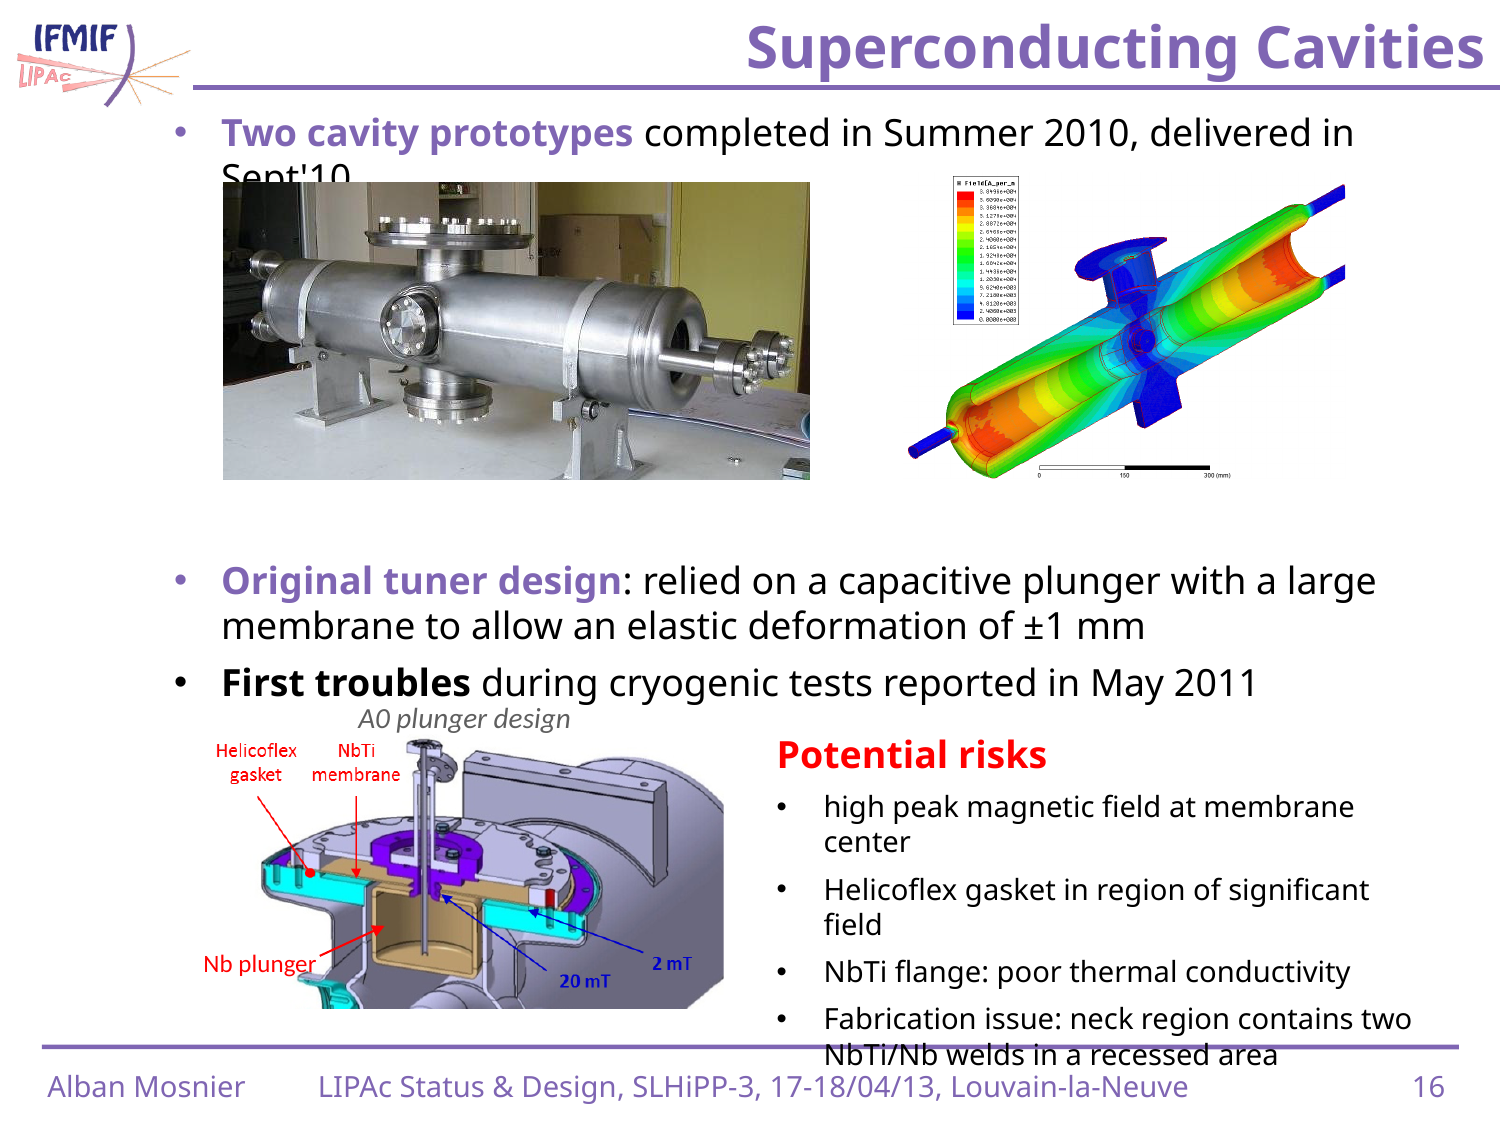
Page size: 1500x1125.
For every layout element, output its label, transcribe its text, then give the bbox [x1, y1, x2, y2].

picture [903, 172, 1346, 480]
picture [15, 16, 193, 112]
text_box Potential risks high peak magnetic field at membrane center Helicoflex gasket in region of significant field NbTi flange: poor thermal conductivity Fabrication issue: neck region contains two NbTi/Nb welds in a recessed area [761, 723, 1447, 1079]
text_box Two cavity prototypes completed in Summer 2010, delivered in Sept'10 Original tuner design: relied on a capacitive plunger with a large membrane to allow an elastic deformation of ±1 mm First troubles during cryogenic tests reported in May 2011 [159, 101, 1483, 712]
picture [223, 182, 810, 480]
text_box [201, 692, 727, 1009]
text_box Superconducting Cavities [183, 7, 1500, 84]
